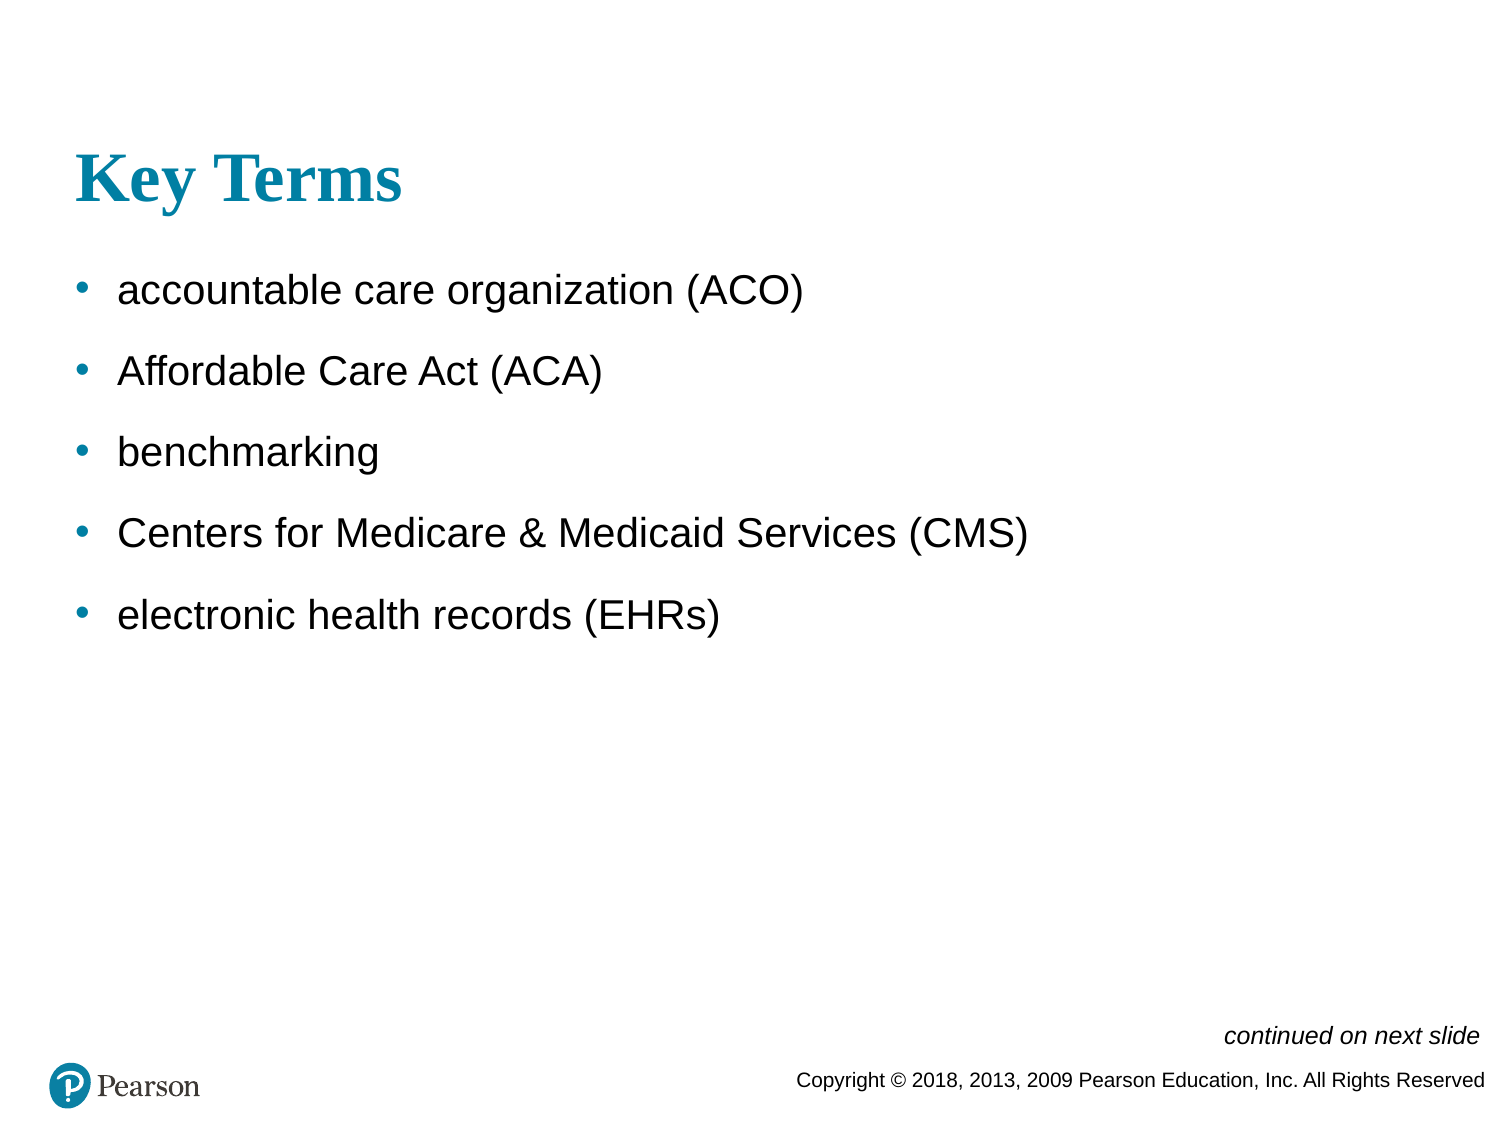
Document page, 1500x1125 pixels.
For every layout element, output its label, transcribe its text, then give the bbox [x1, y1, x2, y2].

text_box continued on next slide [1209, 1012, 1496, 1058]
title Key Terms [75, 35, 1425, 216]
list accountable care organization (ACO) Affordable Care Act (ACA) benchmarking Centers for Medicare & Medicaid Services (CMS) electronic health records (EHRs) [75, 262, 1425, 1005]
